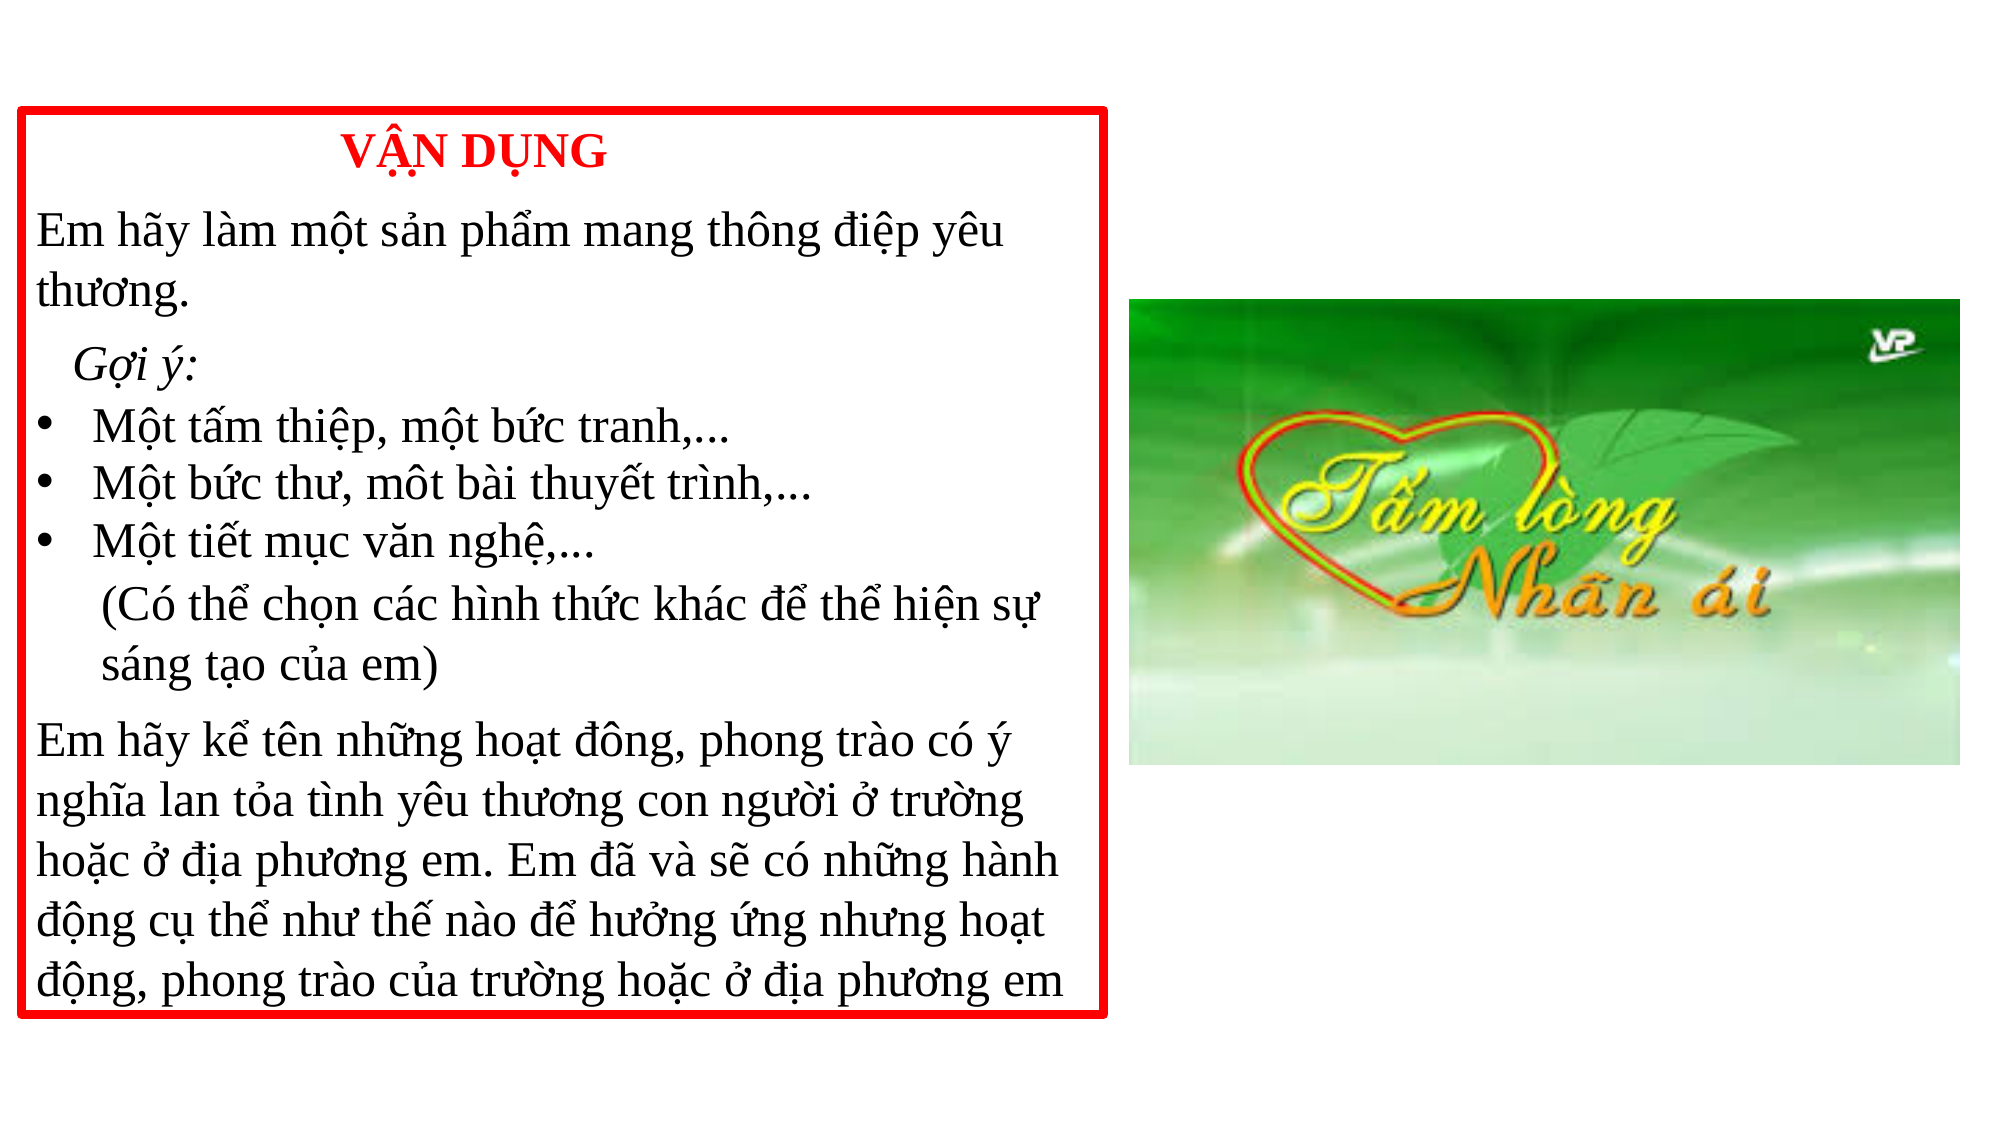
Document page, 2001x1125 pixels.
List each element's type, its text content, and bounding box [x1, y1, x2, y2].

picture [1129, 299, 1960, 765]
text_box VẬ̣N DỤNG Em hãy làm một sản phẩm mang thông điệp yêu thương. Gợi ý: Một tấm thiệp, một bức tranh,... Một bức thư, môt bài thuyết trình,... Một tiết mục văn nghệ,... (Có thể chọn các hình thức khác để thể hiện sự sáng tạo của em) Em hãy kể tên những hoạt đông, phong trào có ý nghĩa lan tỏa tình yêu thương con người ở trường hoặc ở địa phương em. Em đã và sẽ có những hành động cụ thể như thế nào để hưởng ứng nhưng hoạt động, phong trào của trường hoặc ở địa phương em [21, 110, 1104, 1015]
